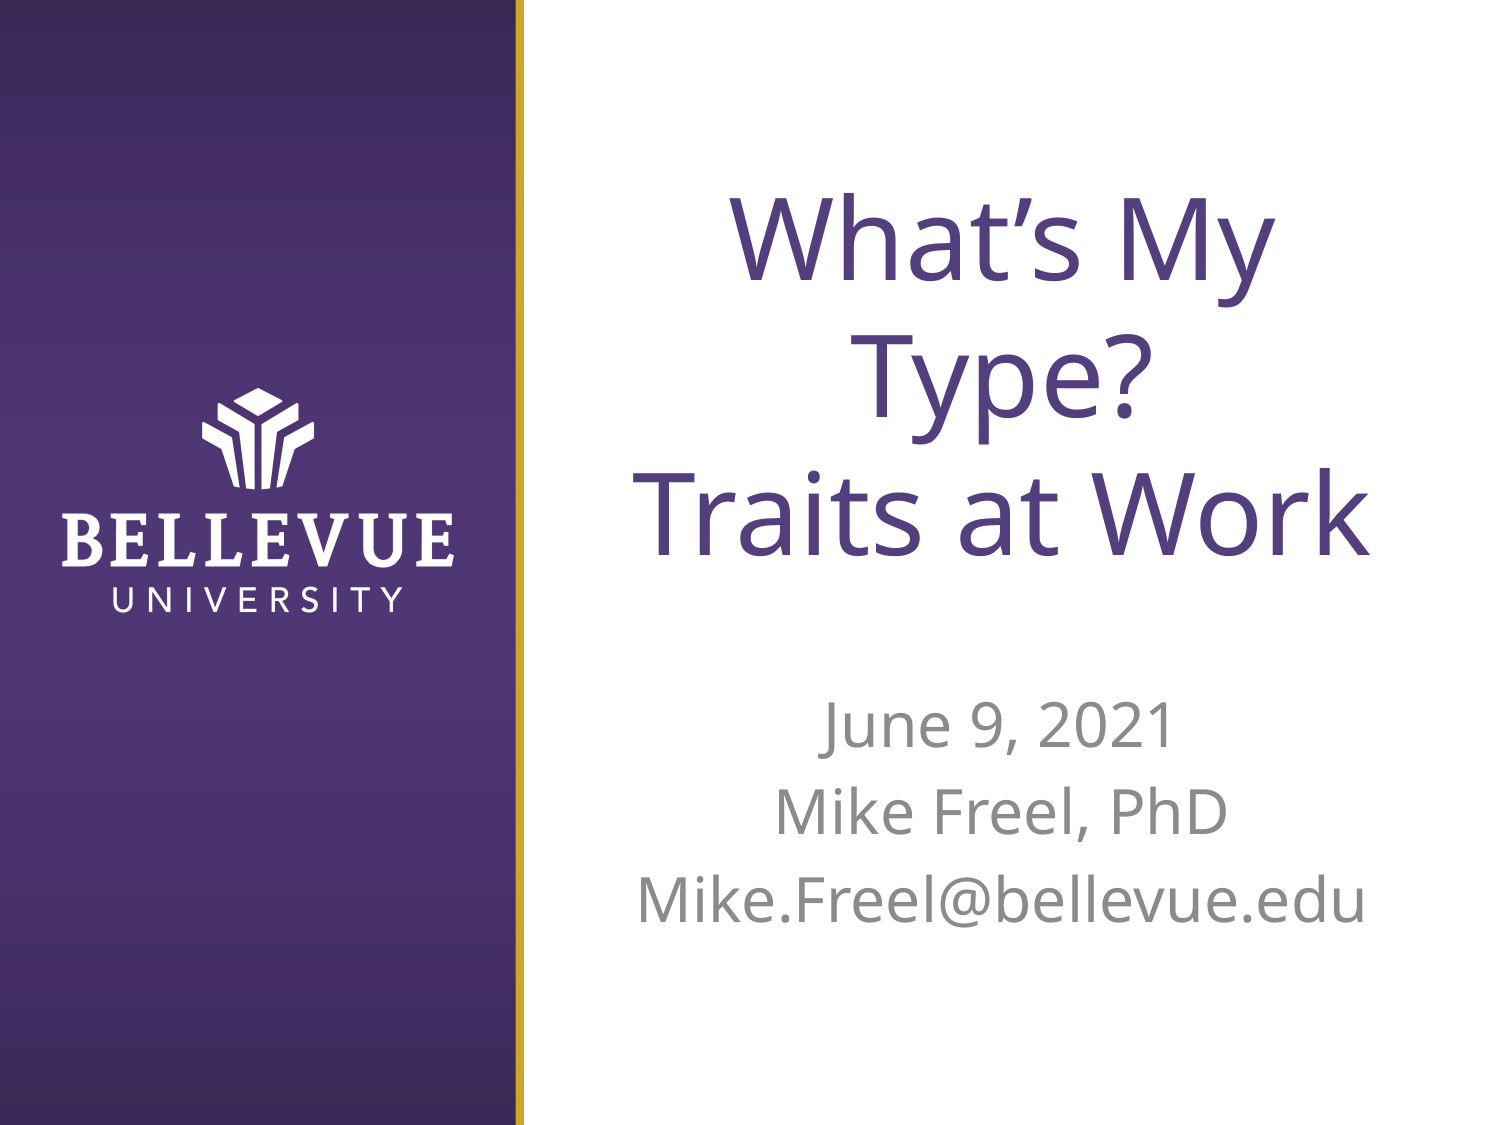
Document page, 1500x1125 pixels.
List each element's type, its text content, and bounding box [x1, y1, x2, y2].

picture [0, 0, 1500, 1125]
subtitle June 9, 2021 Mike Freel, PhD Mike.Freel@bellevue.edu [617, 677, 1388, 955]
title What’s My Type? Traits at Work [617, 130, 1388, 613]
